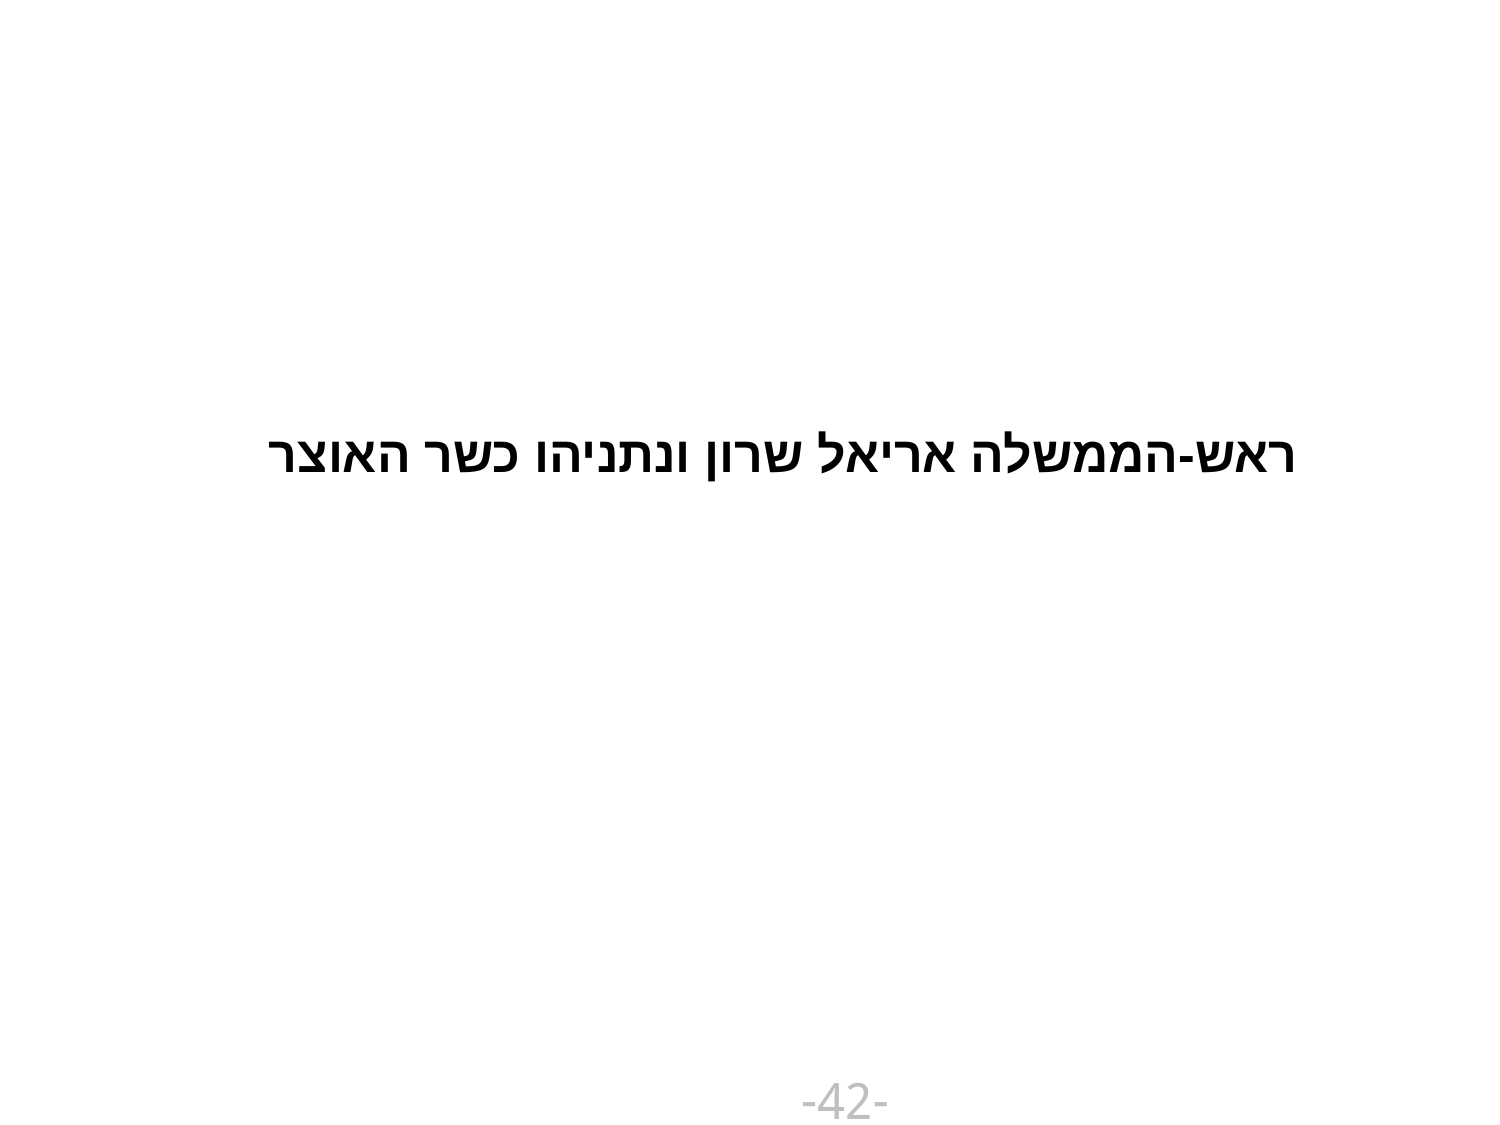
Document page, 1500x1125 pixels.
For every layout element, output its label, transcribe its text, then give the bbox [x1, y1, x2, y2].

text_box ראש-הממשלה אריאל שרון ונתניהו כשר האוצר [253, 414, 1313, 490]
